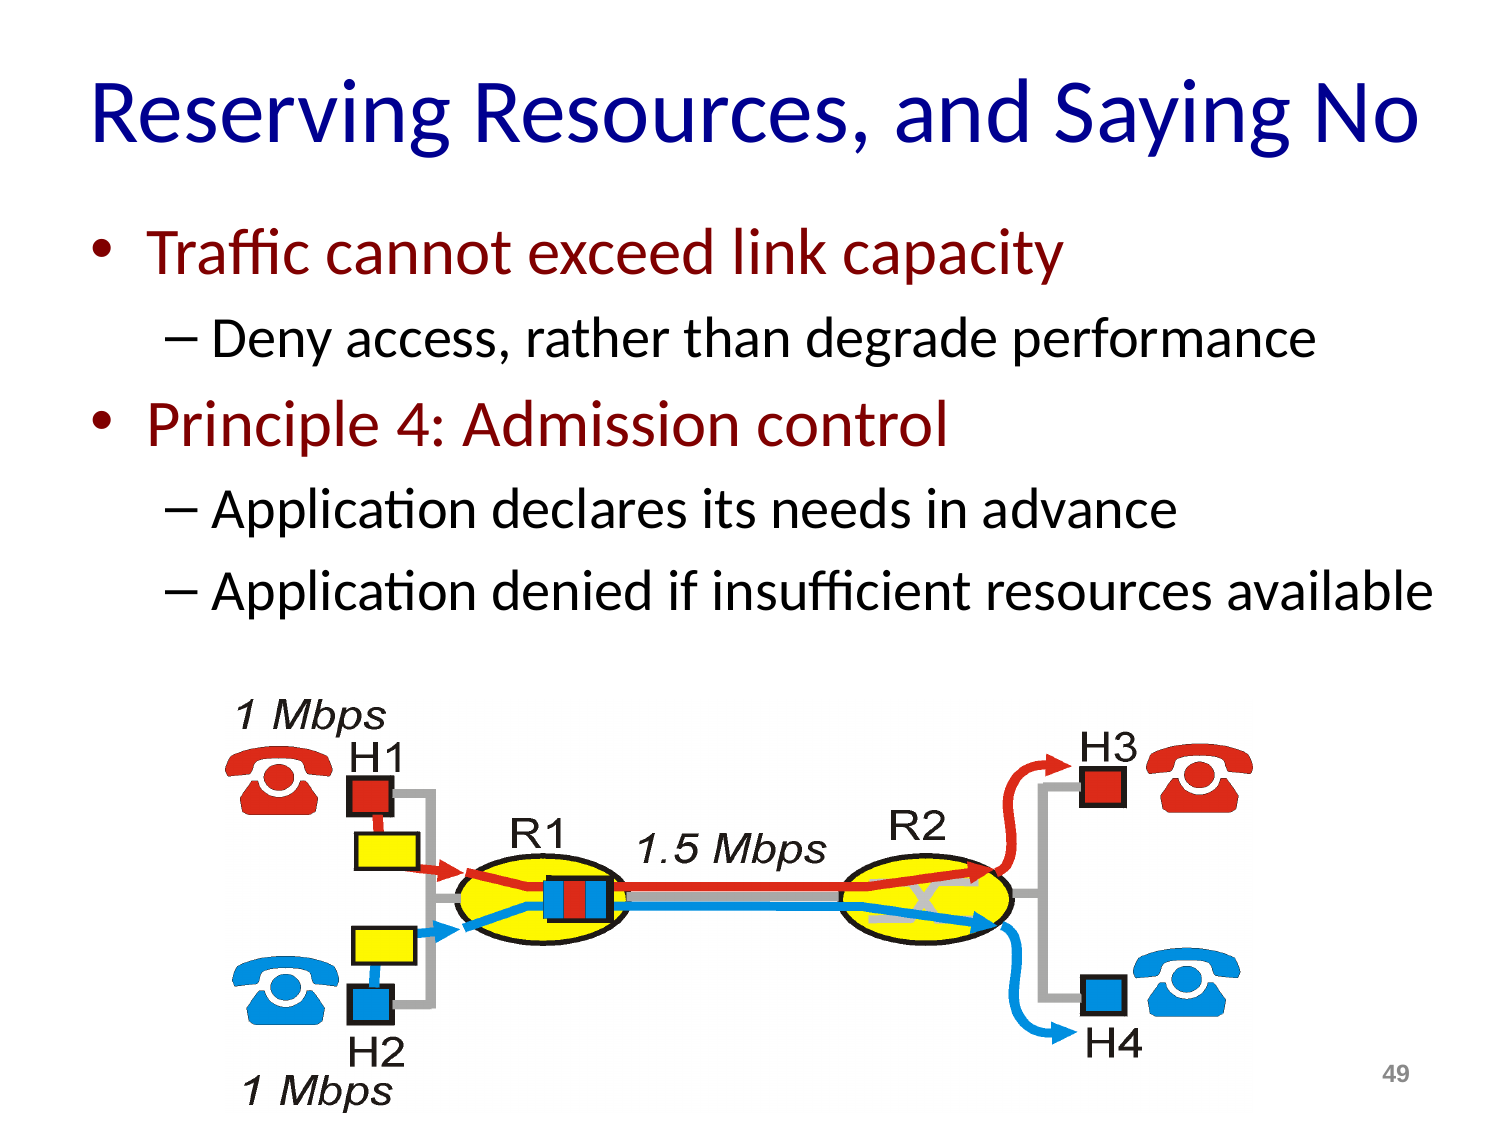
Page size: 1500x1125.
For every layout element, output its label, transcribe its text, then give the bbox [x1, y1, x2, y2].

picture [224, 699, 1253, 1113]
text_box 49 [1257, 1042, 1425, 1103]
title Reserving Resources, and Saying No [62, 12, 1450, 200]
list Traffic cannot exceed link capacity Deny access, rather than degrade performance Principle 4: Admission control Application declares its needs in advance Application denied if insufficient resources available [75, 200, 1463, 657]
